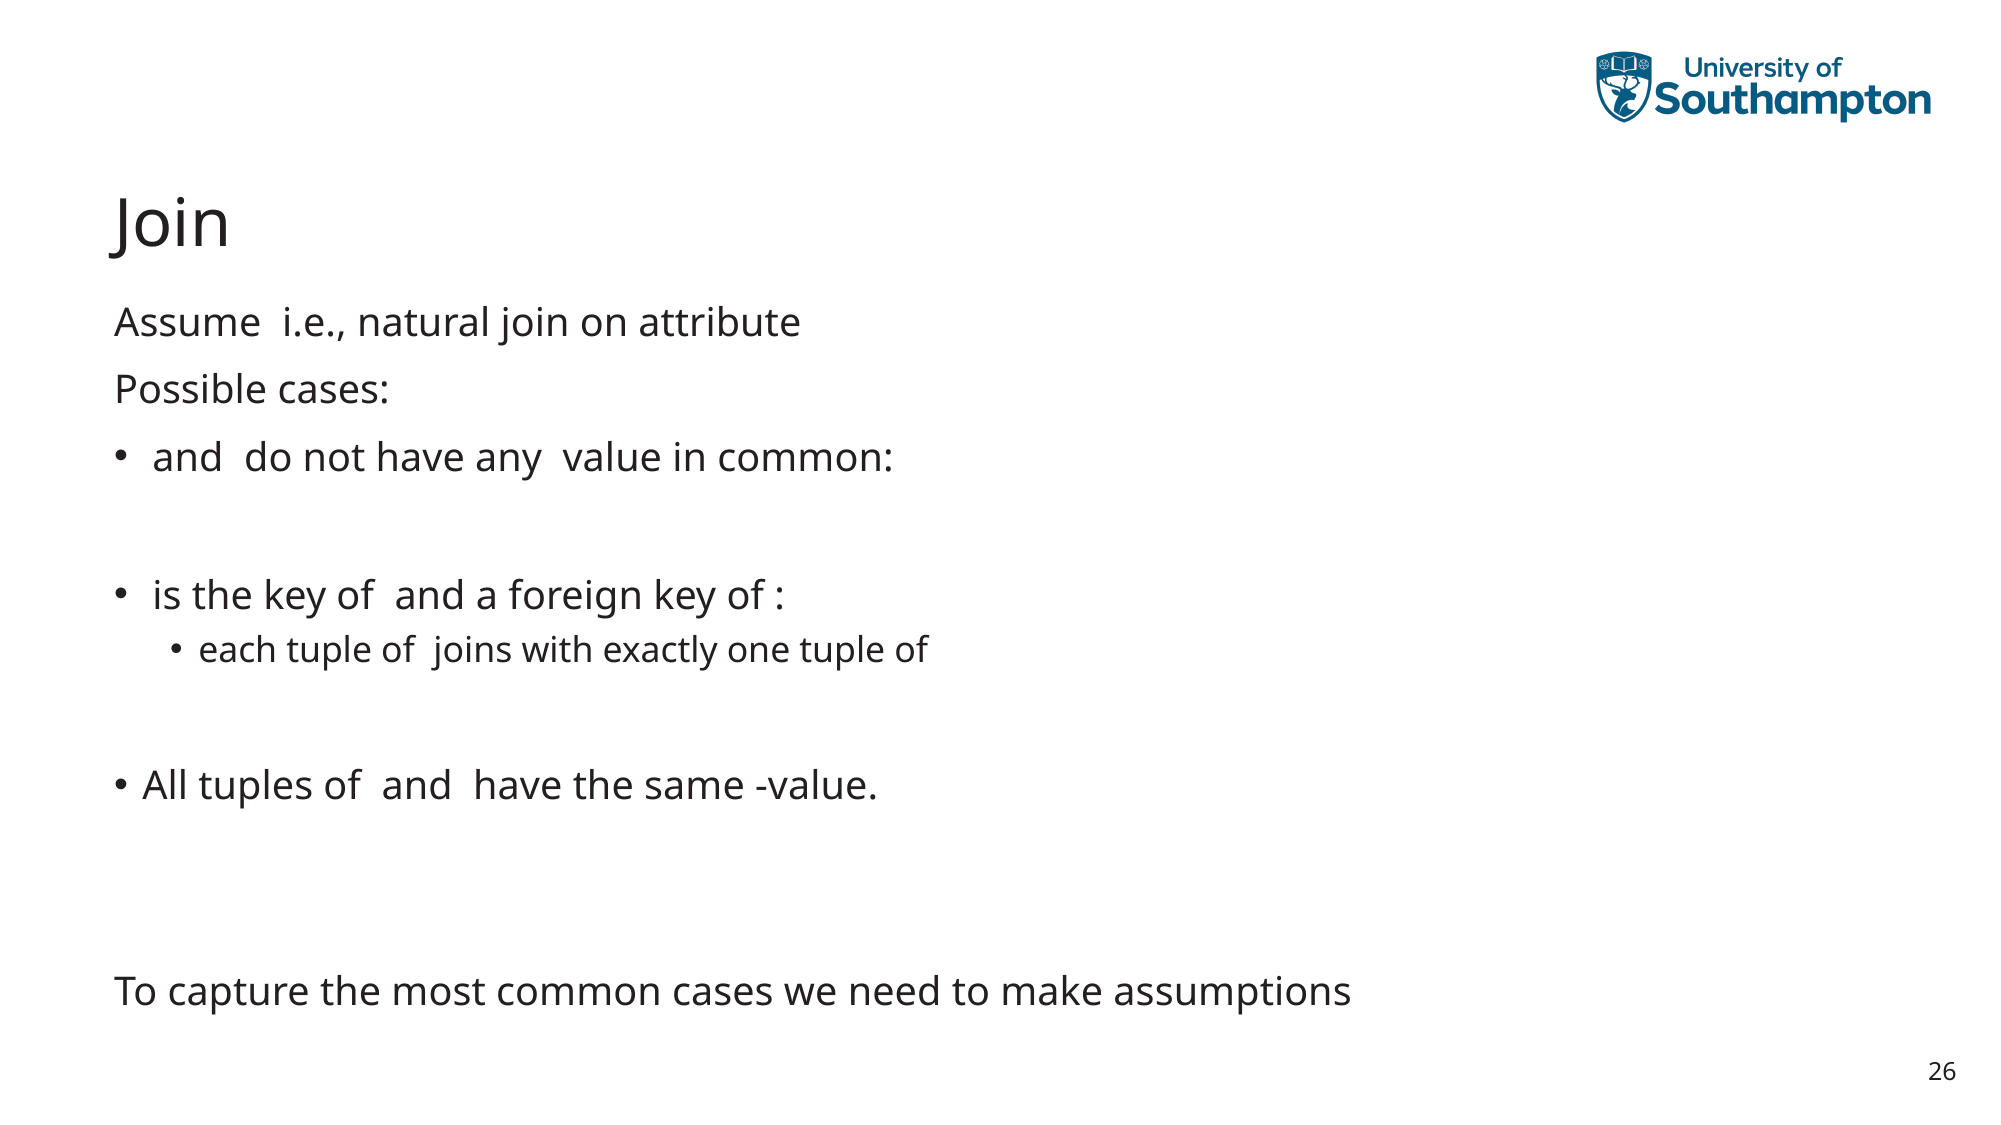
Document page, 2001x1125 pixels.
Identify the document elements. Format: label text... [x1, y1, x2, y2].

picture [1847, 97, 1857, 108]
picture [1626, 76, 1636, 88]
picture [1808, 97, 1815, 113]
picture [1758, 97, 1766, 113]
title Join [102, 113, 1898, 268]
picture [1626, 78, 1648, 111]
picture [1823, 97, 1830, 113]
picture [1782, 97, 1791, 108]
picture [1600, 80, 1617, 111]
picture [1730, 97, 1736, 113]
picture [1527, 0, 2000, 220]
picture [1890, 97, 1900, 108]
picture [1607, 76, 1624, 88]
picture [1689, 97, 1698, 108]
